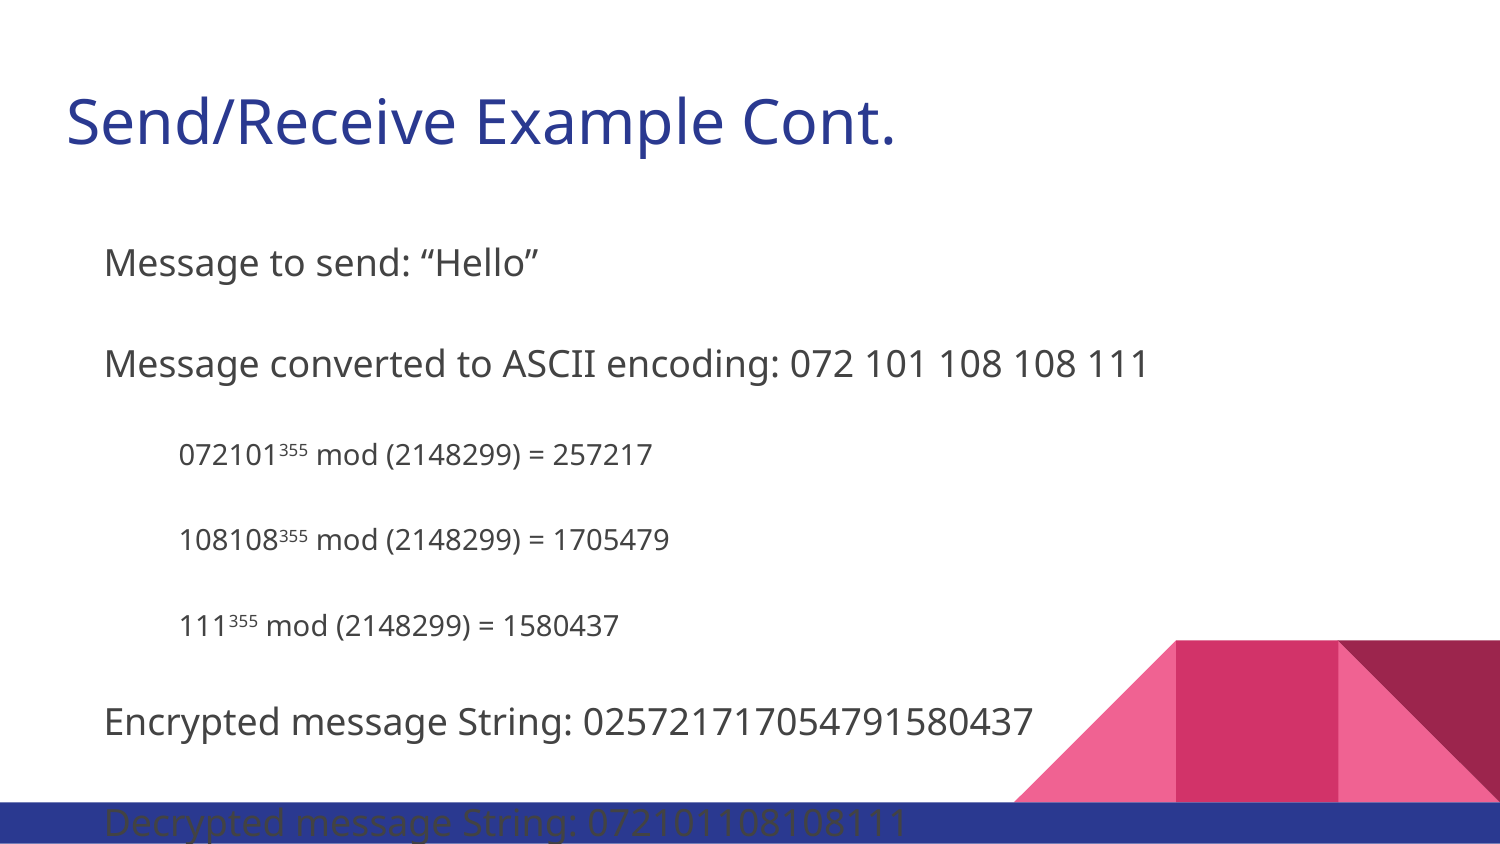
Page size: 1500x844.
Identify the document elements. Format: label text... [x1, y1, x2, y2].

title Send/Receive Example Cont. [51, 67, 1449, 167]
list Message to send: “Hello” Message converted to ASCII encoding: 072 101 108 108 111 072101355 mod (2148299) = 257217 108108355 mod (2148299) = 1705479 111355 mod (2148299) = 1580437 Encrypted message String: 025721717054791580437 Decrypted message String: 072101108108111 Final message: “Hello” [51, 201, 1449, 750]
